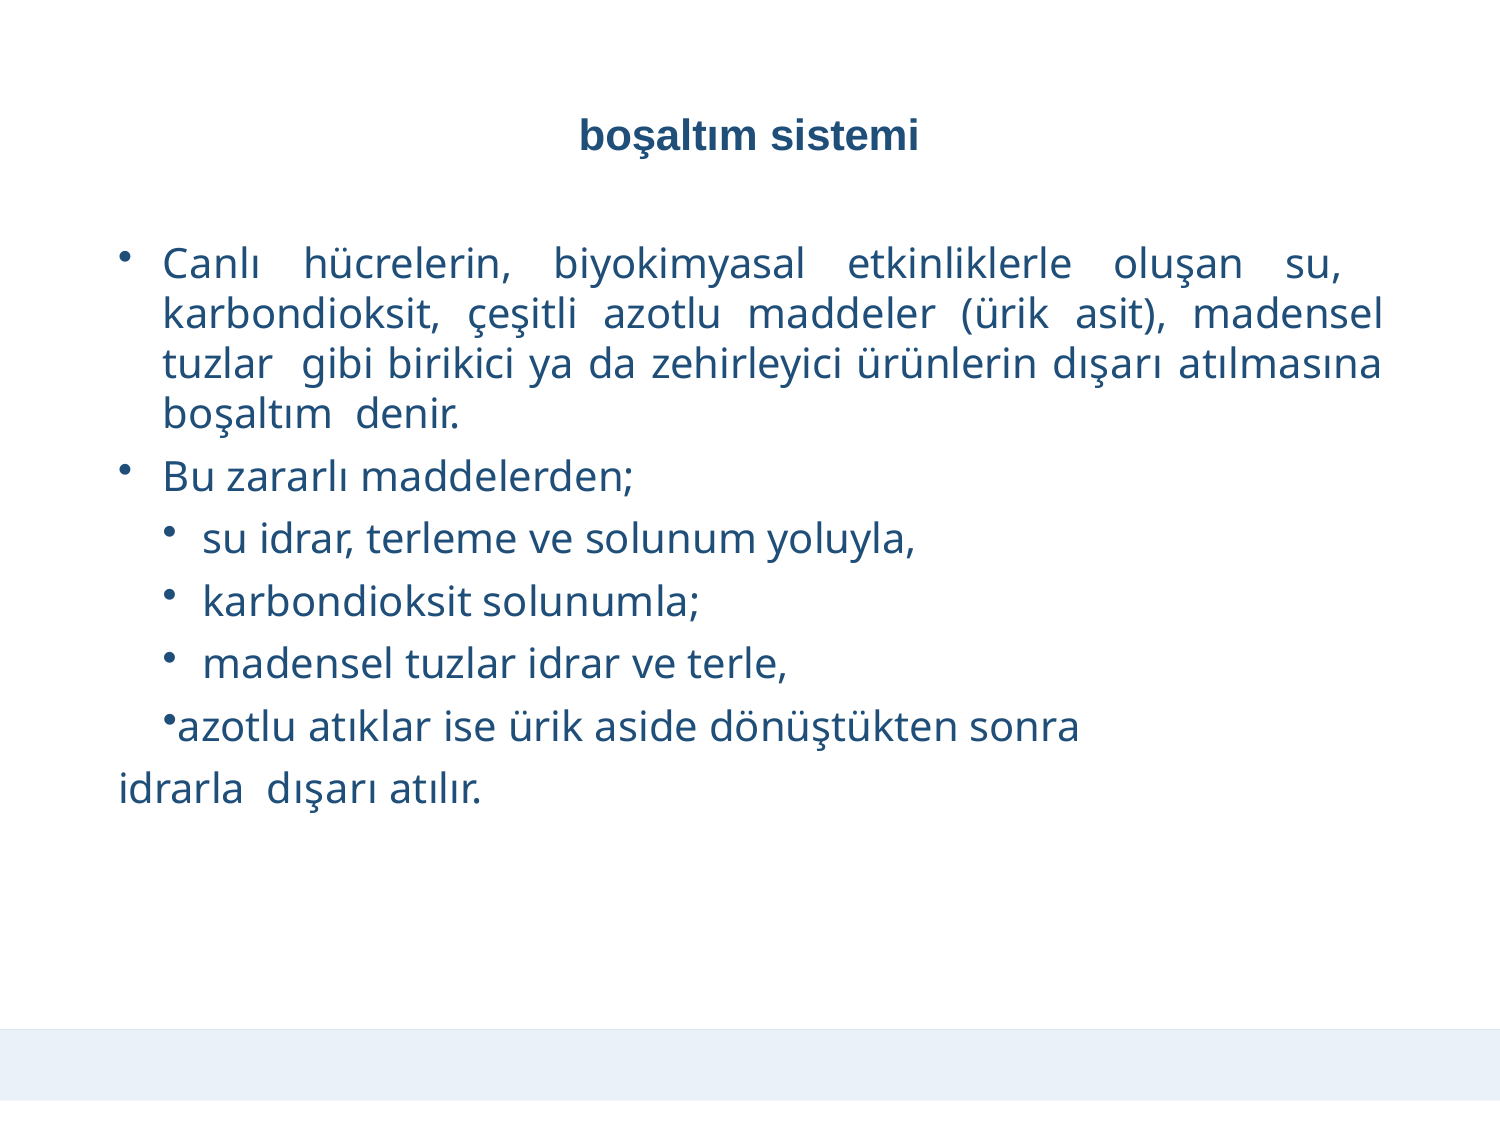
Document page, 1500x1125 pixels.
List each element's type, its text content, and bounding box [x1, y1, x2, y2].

text_box Canlı hücrelerin, biyokimyasal etkinliklerle oluşan su, karbondioksit, çeşitli azotlu maddeler (ürik asit), madensel tuzlar gibi birikici ya da zehirleyici ürünlerin dışarı atılmasına boşaltım denir. Bu zararlı maddelerden; su idrar, terleme ve solunum yoluyla, karbondioksit solunumla; madensel tuzlar idrar ve terle, azotlu atıklar ise ürik aside dönüştükten sonra idrarla dışarı atılır. [116, 234, 1385, 812]
title boşaltım sistemi [576, 104, 924, 234]
